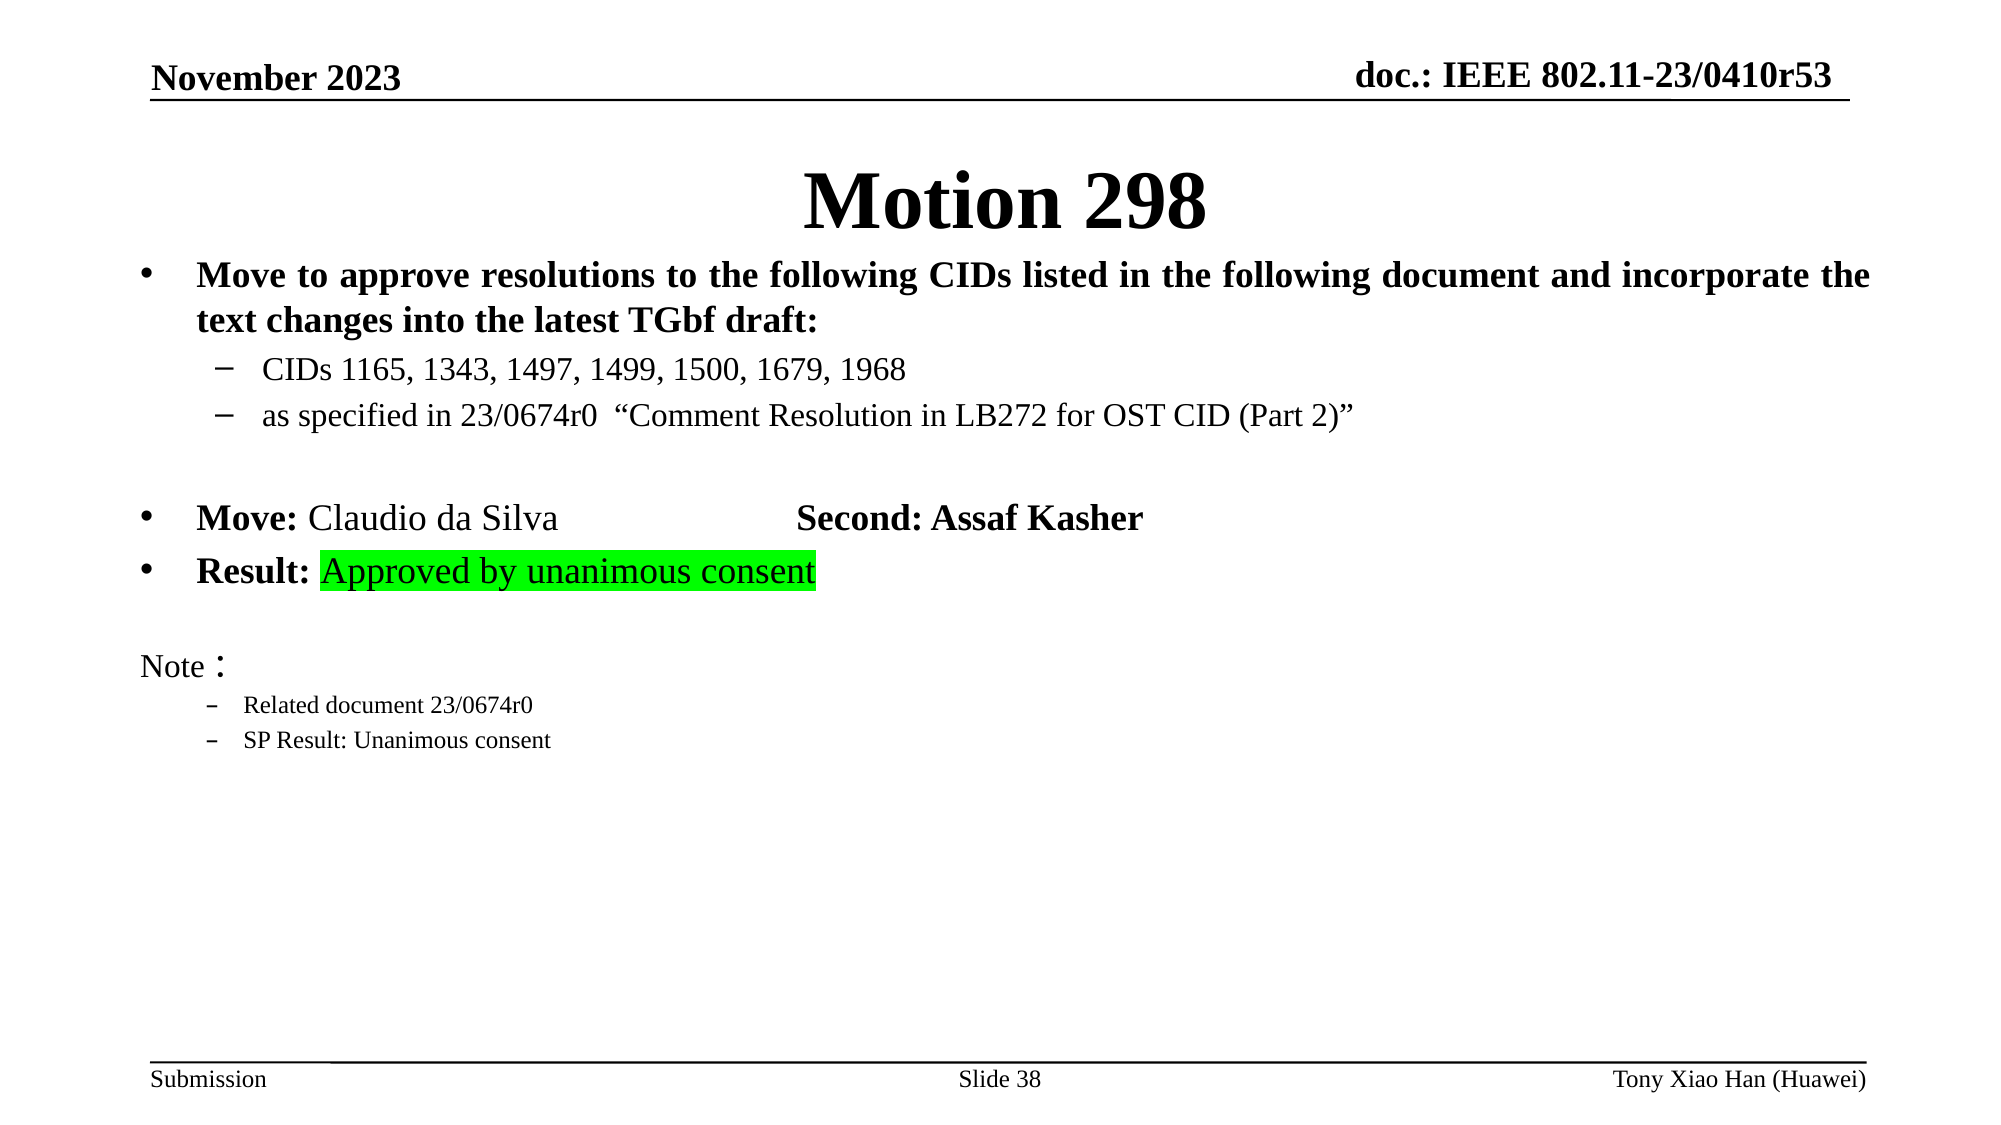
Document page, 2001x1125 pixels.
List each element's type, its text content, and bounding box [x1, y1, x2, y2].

text_box Move to approve resolutions to the following CIDs listed in the following document and incorporate the text changes into the latest TGbf draft: CIDs 1165, 1343, 1497, 1499, 1500, 1679, 1968 as specified in 23/0674r0 “Comment Resolution in LB272 for OST CID (Part 2)” Move: Claudio da Silva Second: Assaf Kasher Result: Approved by unanimous consent Note： Related document 23/0674r0 SP Result: Unanimous consent [125, 212, 1888, 900]
text_box Motion 298 [368, 137, 1644, 212]
